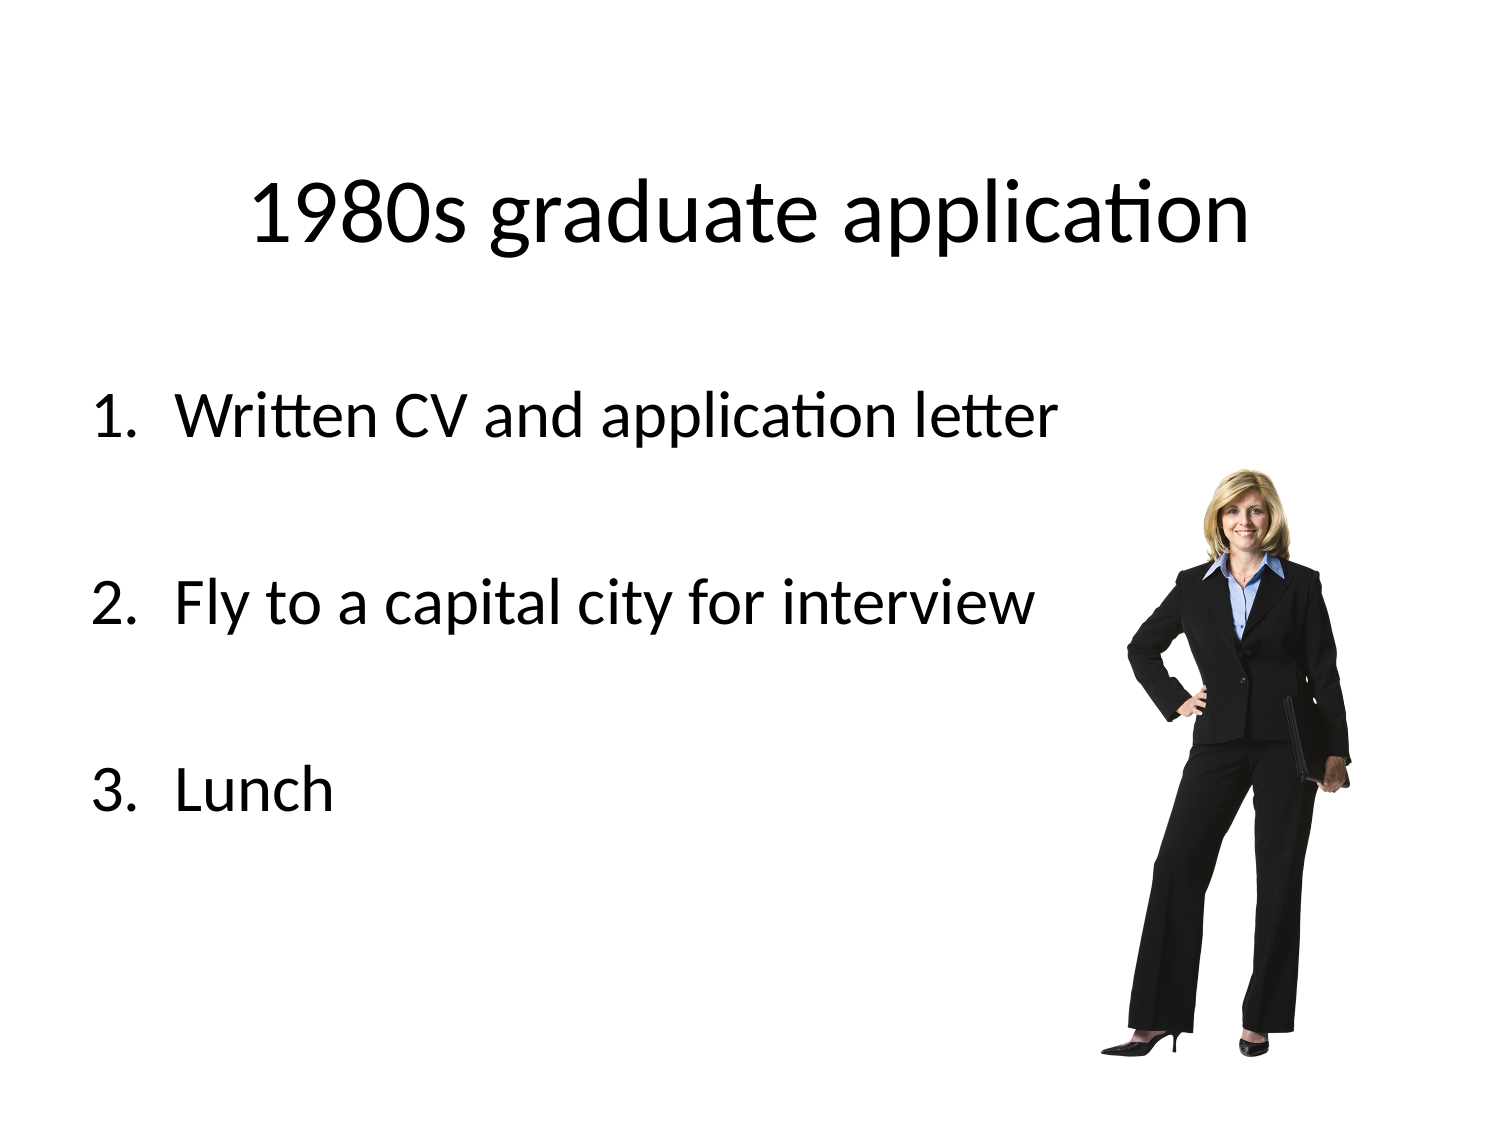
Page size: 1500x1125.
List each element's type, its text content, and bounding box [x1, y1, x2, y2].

picture [1094, 462, 1359, 1063]
list Written CV and application letter Fly to a capital city for interview Lunch [75, 363, 1425, 1005]
title 1980s graduate application [75, 112, 1425, 300]
